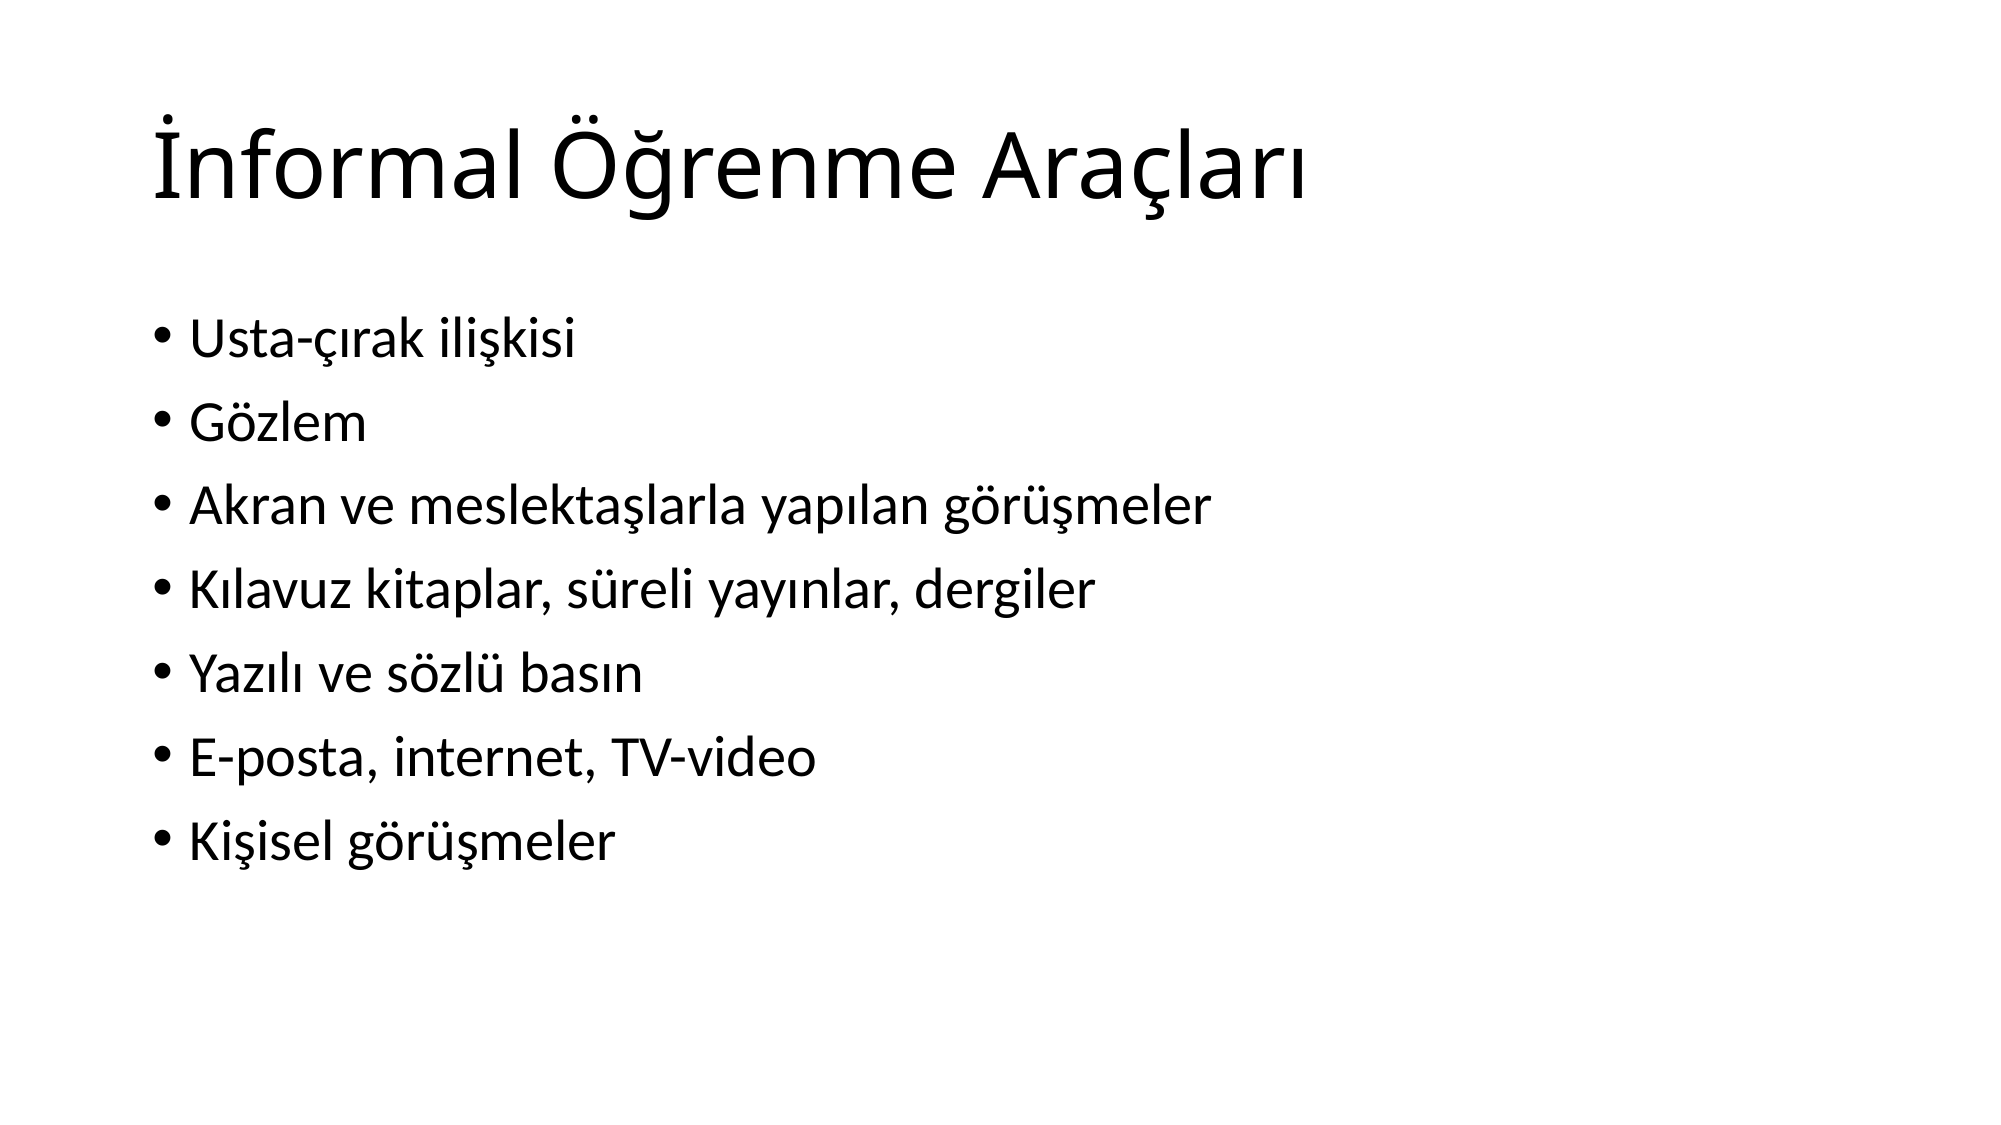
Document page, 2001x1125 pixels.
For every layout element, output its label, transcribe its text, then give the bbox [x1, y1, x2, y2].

list Usta-çırak ilişkisi Gözlem Akran ve meslektaşlarla yapılan görüşmeler Kılavuz kitaplar, süreli yayınlar, dergiler Yazılı ve sözlü basın E-posta, internet, TV-video Kişisel görüşmeler [137, 299, 1863, 1014]
title İnformal Öğrenme Araçları [137, 59, 1863, 278]
